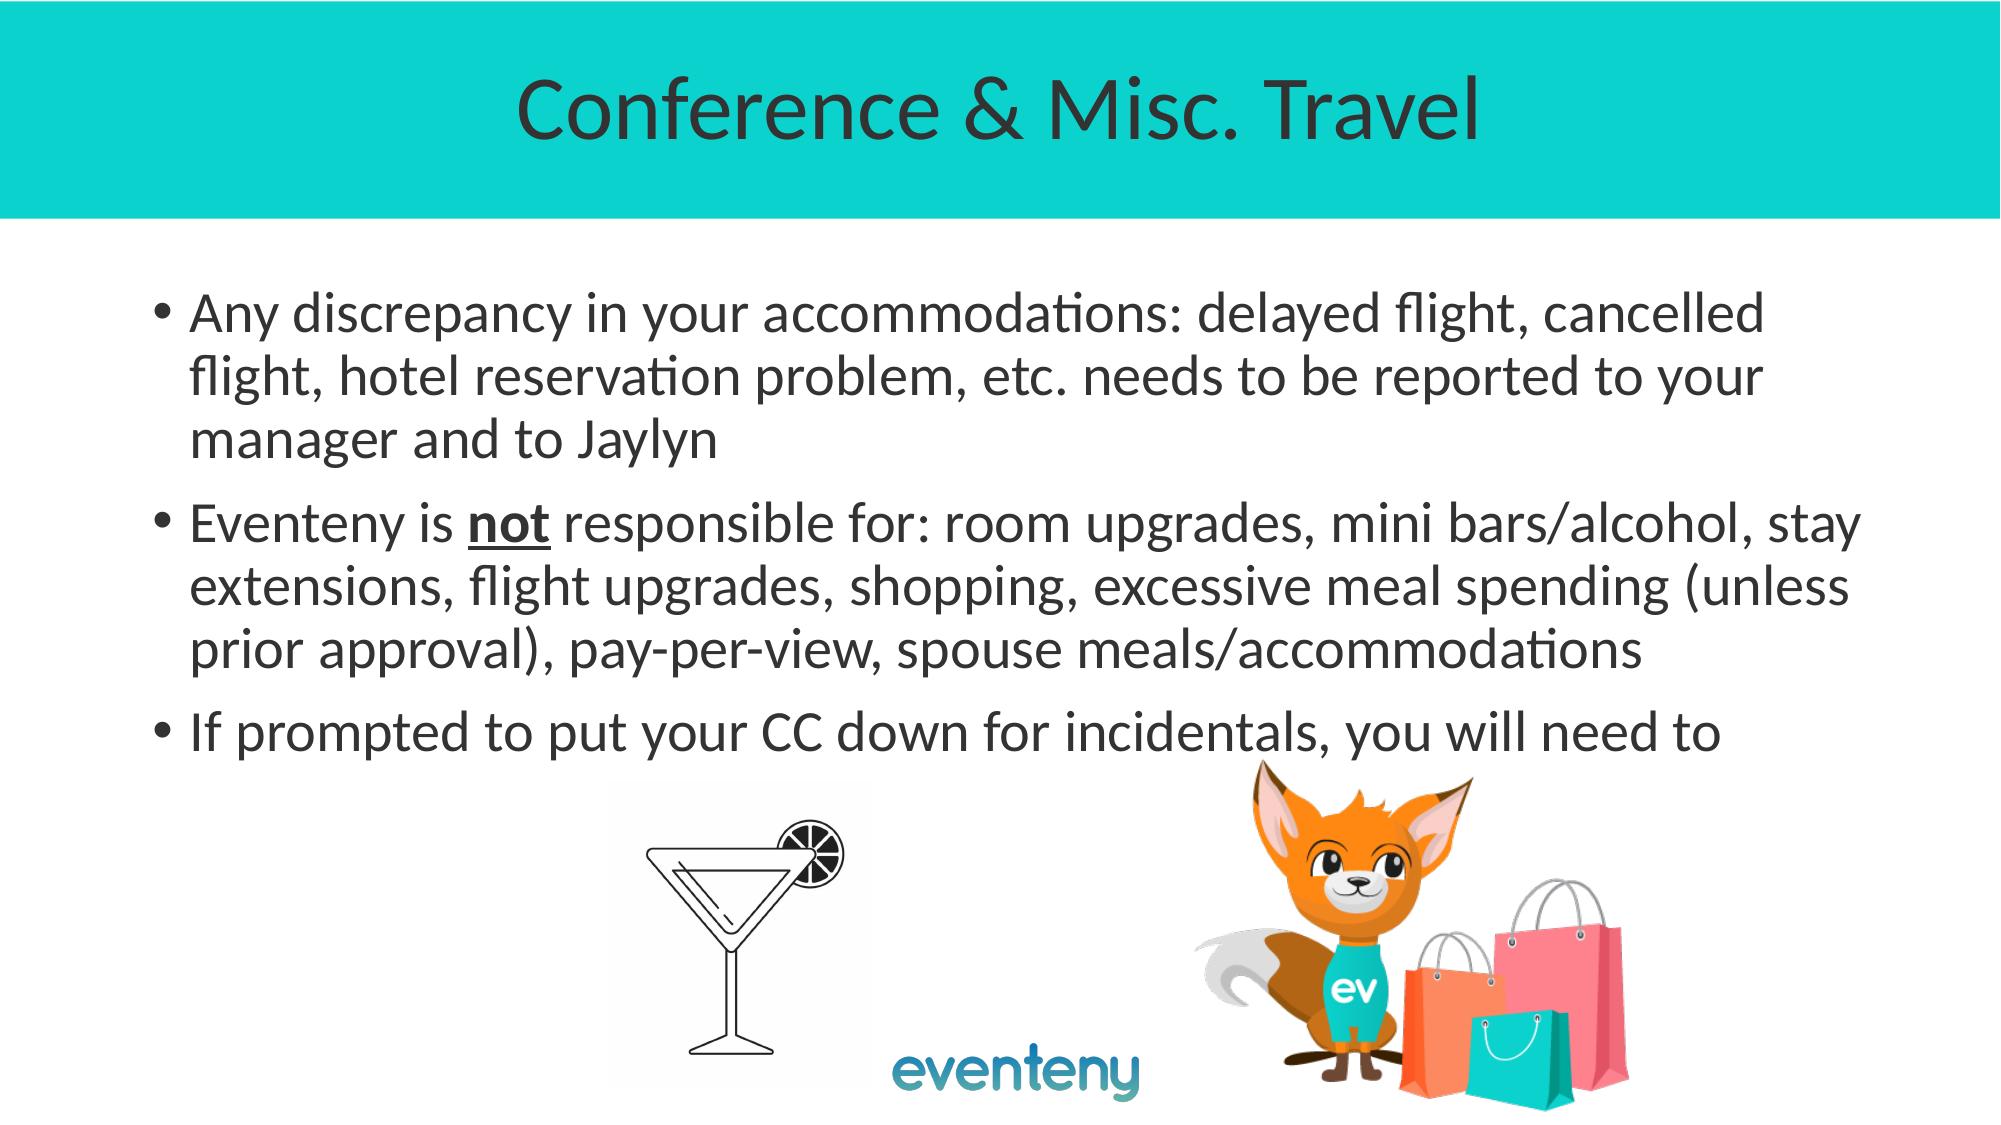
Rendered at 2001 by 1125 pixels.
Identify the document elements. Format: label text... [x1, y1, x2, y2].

picture [608, 780, 872, 1090]
picture [1178, 745, 1644, 1125]
title Conference & Misc. Travel [0, 1, 2000, 219]
list Any discrepancy in your accommodations: delayed flight, cancelled flight, hotel reservation problem, etc. needs to be reported to your manager and to Jaylyn Eventeny is not responsible for: room upgrades, mini bars/alcohol, stay extensions, flight upgrades, shopping, excessive meal spending (unless prior approval), pay-per-view, spouse meals/accommodations If prompted to put your CC down for incidentals, you will need to [137, 274, 1929, 989]
picture [886, 997, 1145, 1125]
